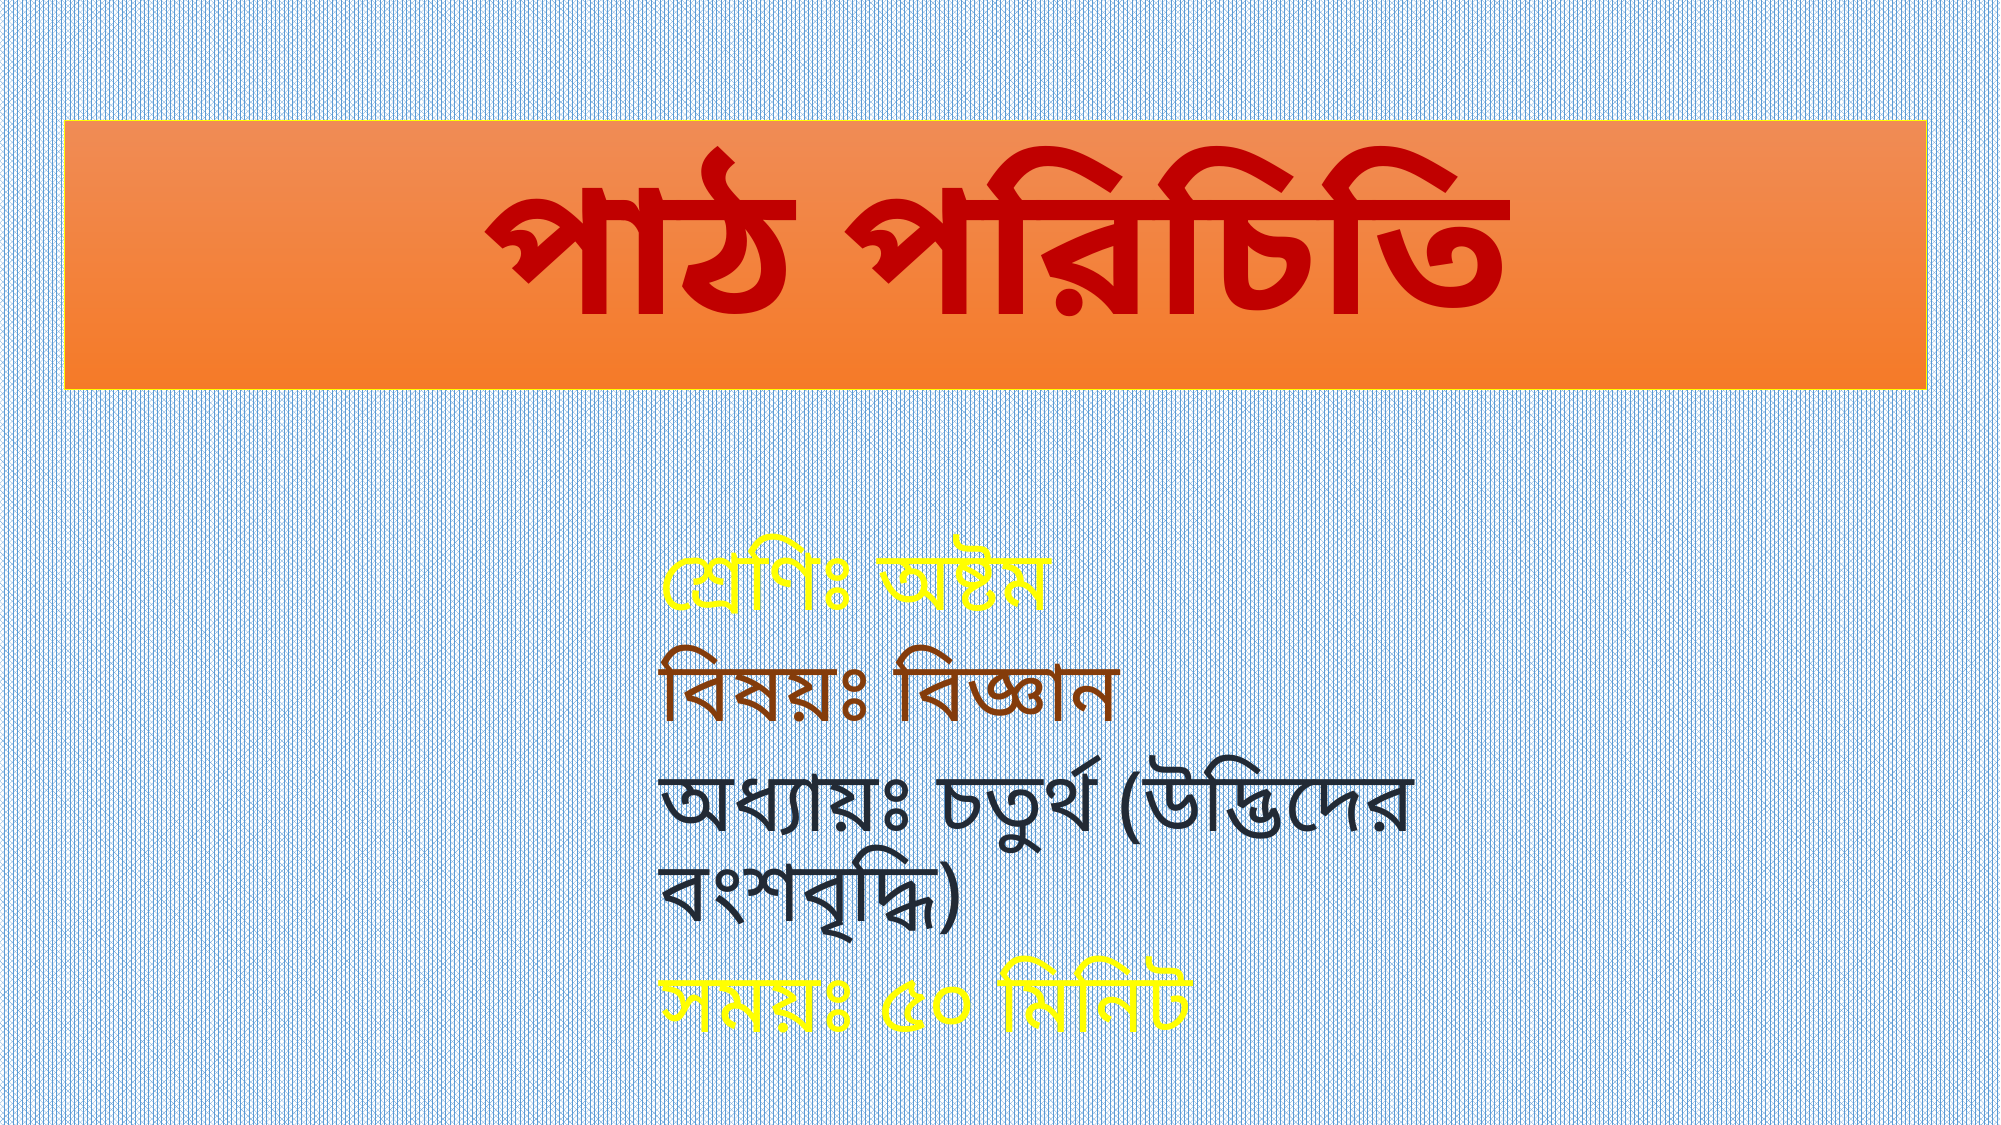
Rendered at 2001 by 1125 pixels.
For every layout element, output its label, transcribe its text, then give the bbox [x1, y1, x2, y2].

list শ্রেণিঃ অষ্টম বিষয়ঃ বিজ্ঞান অধ্যায়ঃ চতুর্থ (উদ্ভিদের বংশবৃদ্ধি) সময়ঃ ৫০ মিনিট [644, 439, 1677, 1125]
title পাঠ পরিচিতি [64, 120, 1927, 390]
